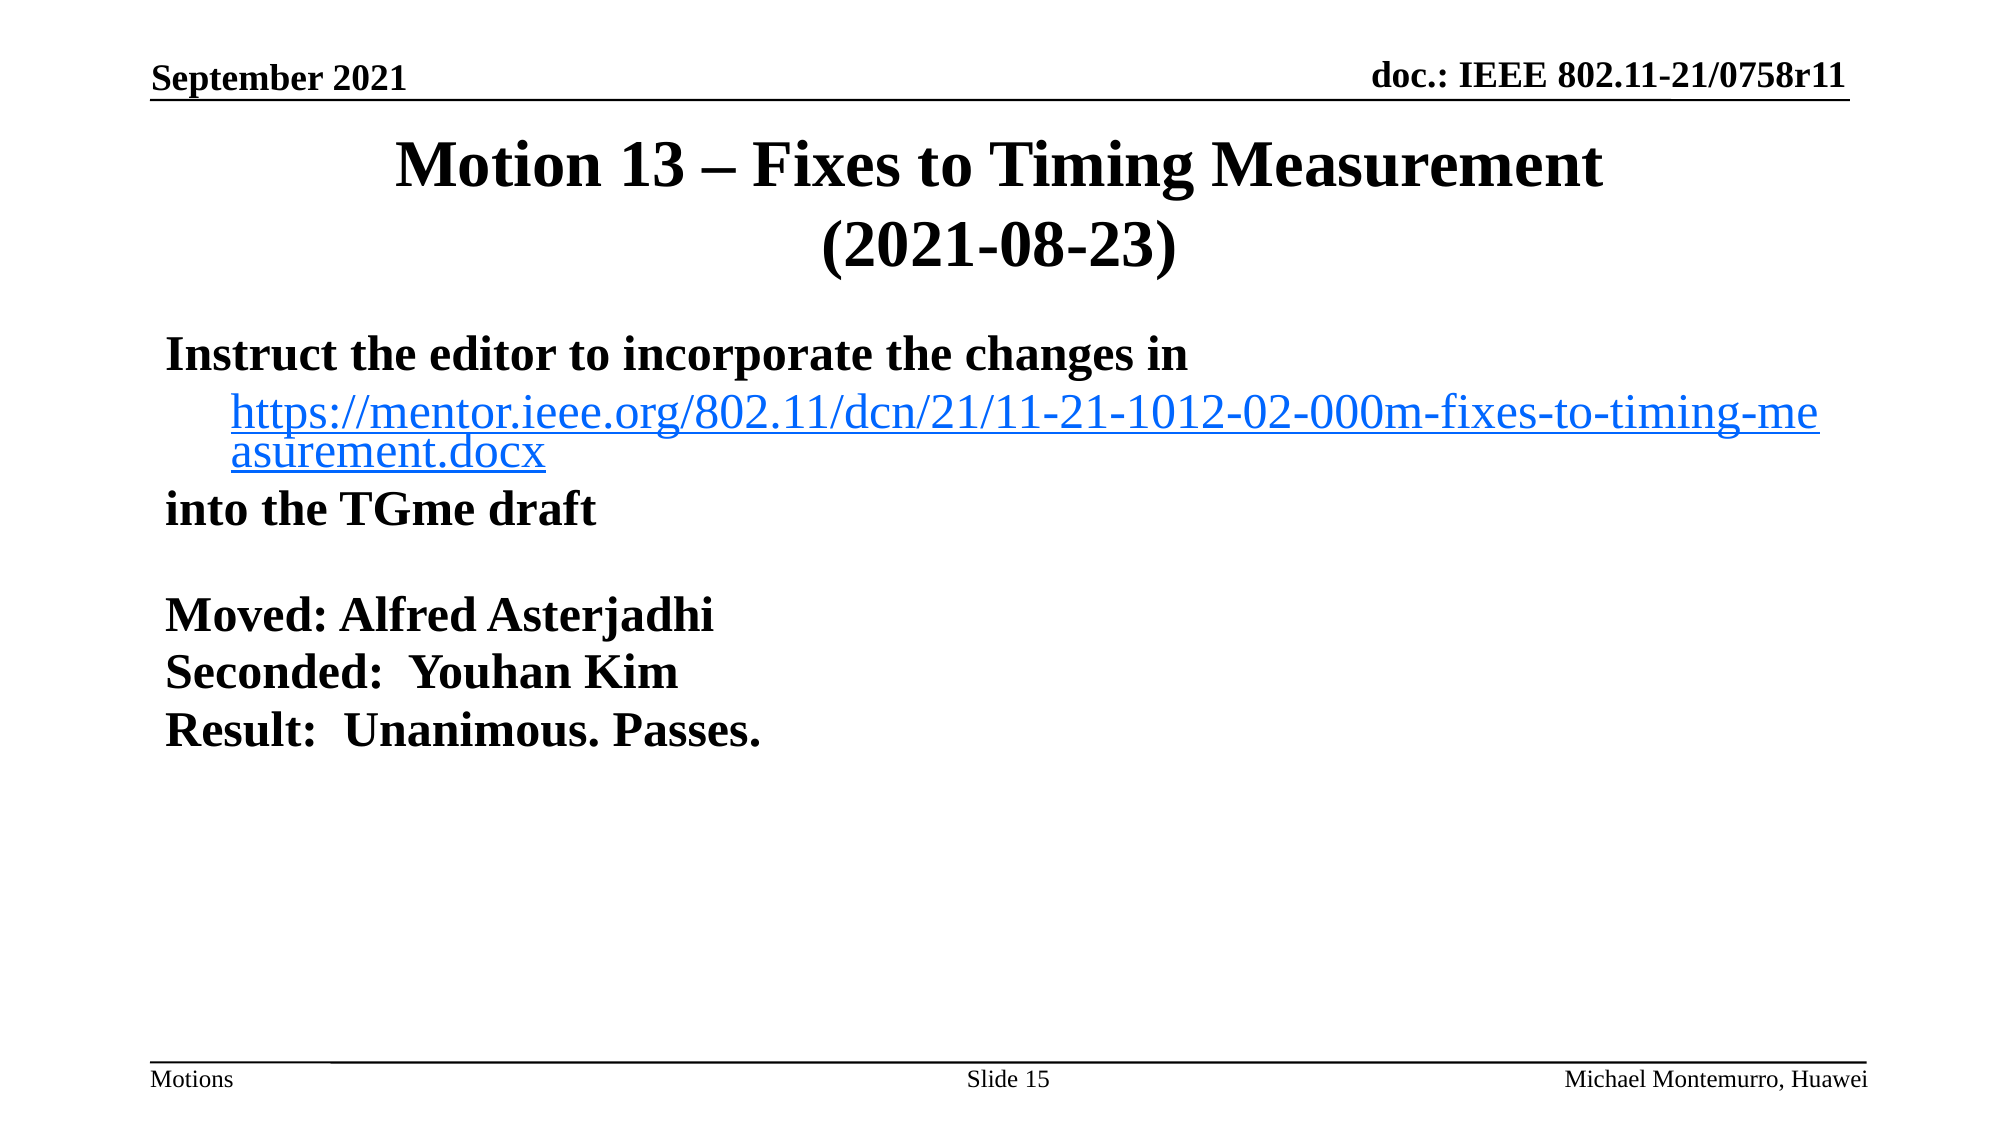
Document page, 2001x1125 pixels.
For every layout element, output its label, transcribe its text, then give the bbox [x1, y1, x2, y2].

footer Michael Montemurro, Huawei [1266, 1061, 1869, 1093]
slide_number Slide 15 [964, 1061, 1053, 1125]
list Instruct the editor to incorporate the changes in https://mentor.ieee.org/802.11/dcn/21/11-21-1012-02-000m-fixes-to-timing-measurement.docx into the TGme draft Moved: Alfred Asterjadhi Seconded: Youhan Kim Result: Unanimous. Passes. [150, 324, 1850, 1000]
title Motion 13 – Fixes to Timing Measurement (2021-08-23) [150, 112, 1850, 288]
